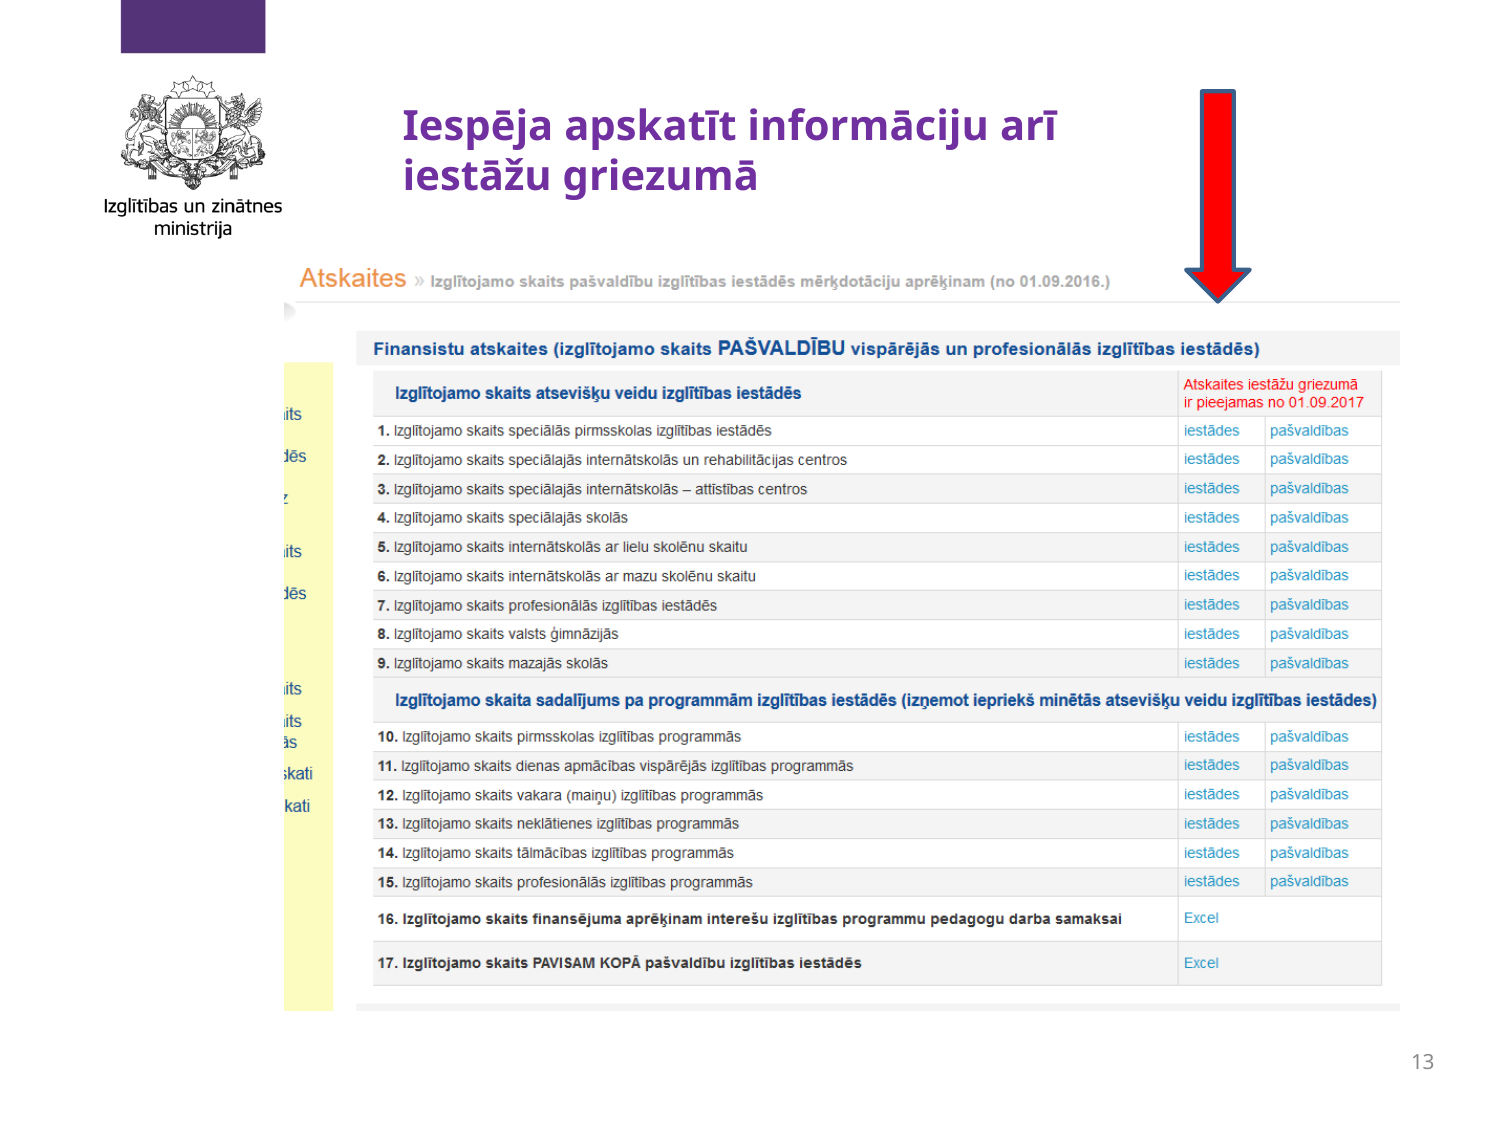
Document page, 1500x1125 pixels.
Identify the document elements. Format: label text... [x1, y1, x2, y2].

picture [48, 0, 1400, 1011]
text_box [1199, 89, 1236, 244]
text_box Iespēja apskatīt informāciju arī iestāžu griezumā [387, 91, 1150, 206]
slide_number 13 [1389, 1037, 1450, 1088]
